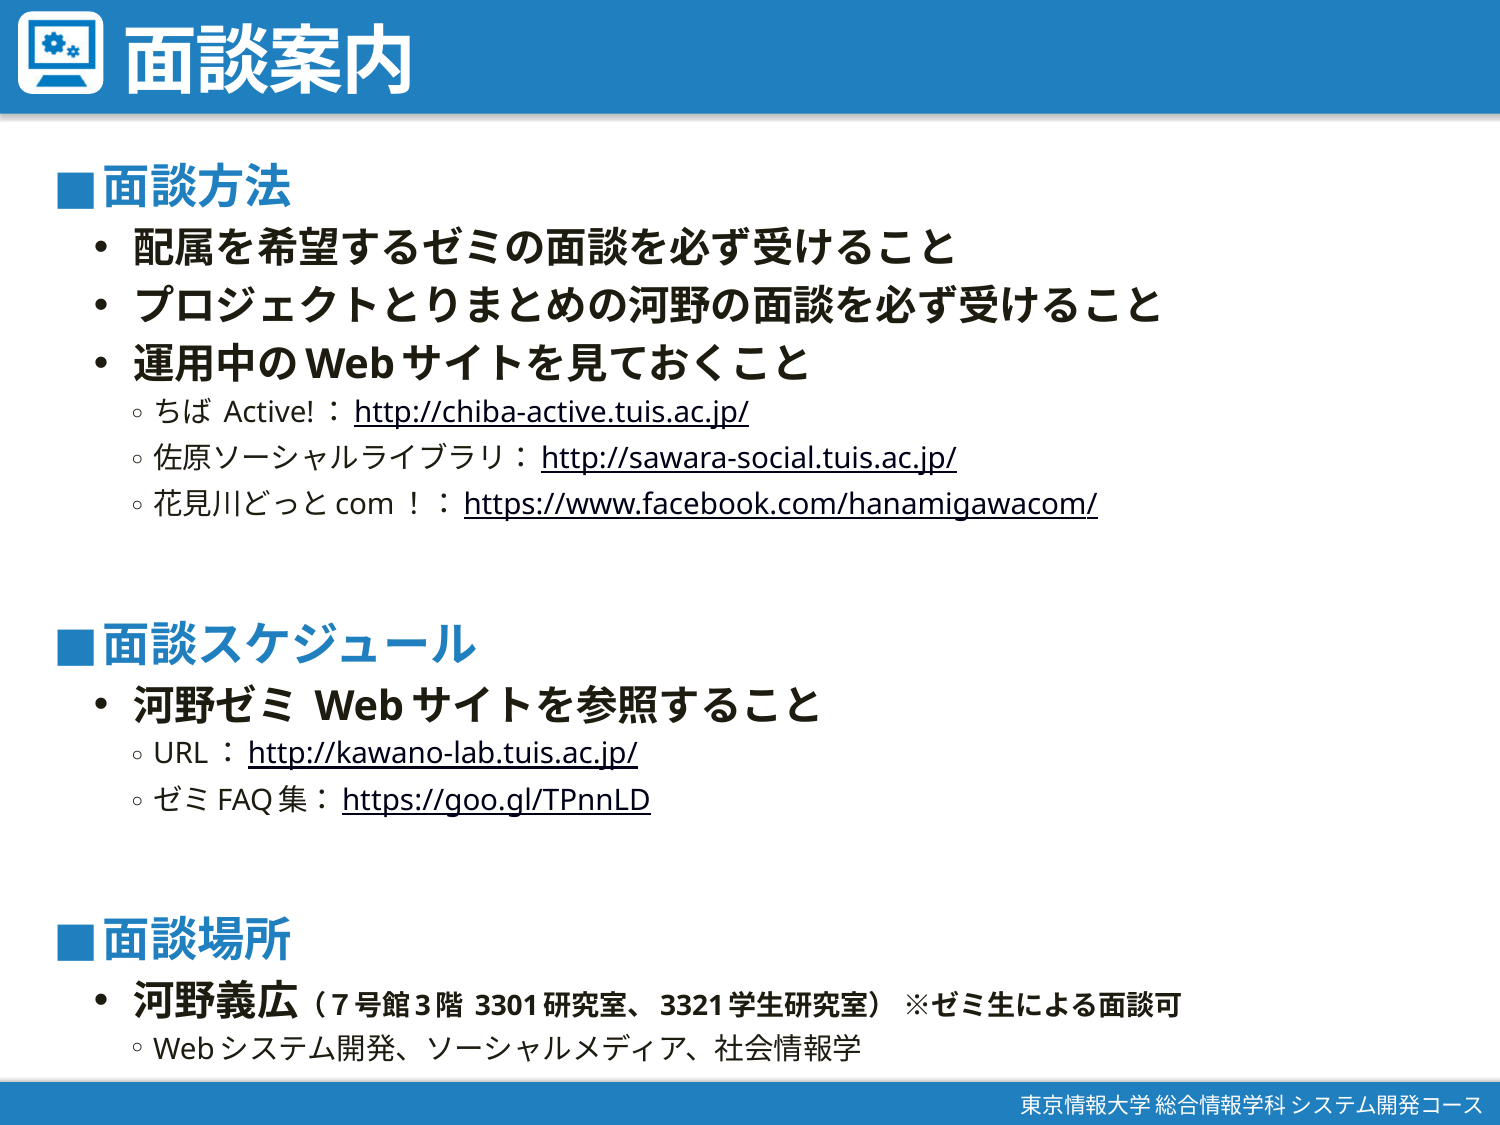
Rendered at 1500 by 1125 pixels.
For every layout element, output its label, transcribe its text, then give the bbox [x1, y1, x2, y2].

picture [18, 11, 104, 94]
title 面談案内 [107, 1, 1500, 114]
list 面談方法 配属を希望するゼミの面談を必ず受けること プロジェクトとりまとめの河野の面談を必ず受けること 運用中のWebサイトを見ておくこと ちば Active!：http://chiba-active.tuis.ac.jp/ 佐原ソーシャルライブラリ：http://sawara-social.tuis.ac.jp/ 花見川どっとcom！：https://www.facebook.com/hanamigawacom/ 面談スケジュール 河野ゼミ Webサイトを参照すること URL：http://kawano-lab.tuis.ac.jp/ ゼミFAQ集：https://goo.gl/TPnnLD 面談場所 河野義広（７号館3階 3301研究室、3321学生研究室） ※ゼミ生による面談可 Webシステム開発、ソーシャルメディア、社会情報学 [0, 149, 1500, 1083]
